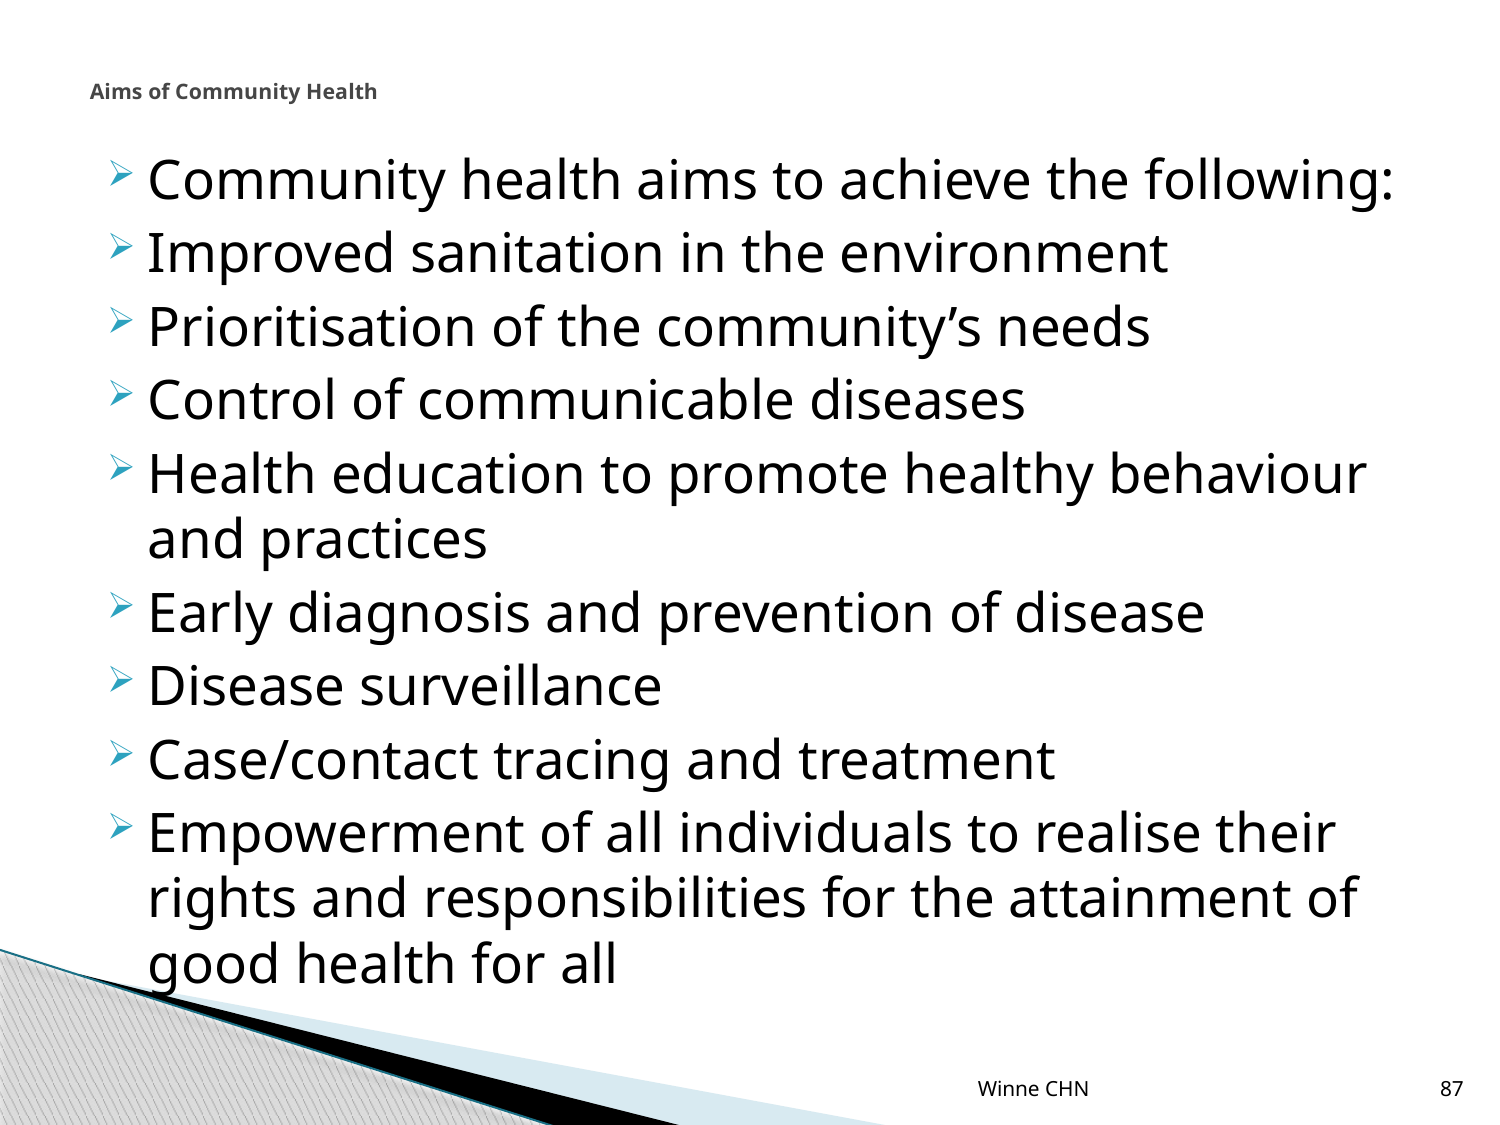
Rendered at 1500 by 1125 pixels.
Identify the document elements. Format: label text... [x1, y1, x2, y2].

slide_number 87 [1418, 1051, 1479, 1112]
title Aims of Community Health [75, 45, 1425, 138]
list Community health aims to achieve the following: Improved sanitation in the environment Prioritisation of the community’s needs Control of communicable diseases Health education to promote healthy behaviour and practices Early diagnosis and prevention of disease Disease surveillance Case/contact tracing and treatment Empowerment of all individuals to realise their rights and responsibilities for the attainment of good health for all [75, 138, 1425, 1013]
footer Winne CHN [718, 1051, 1105, 1112]
